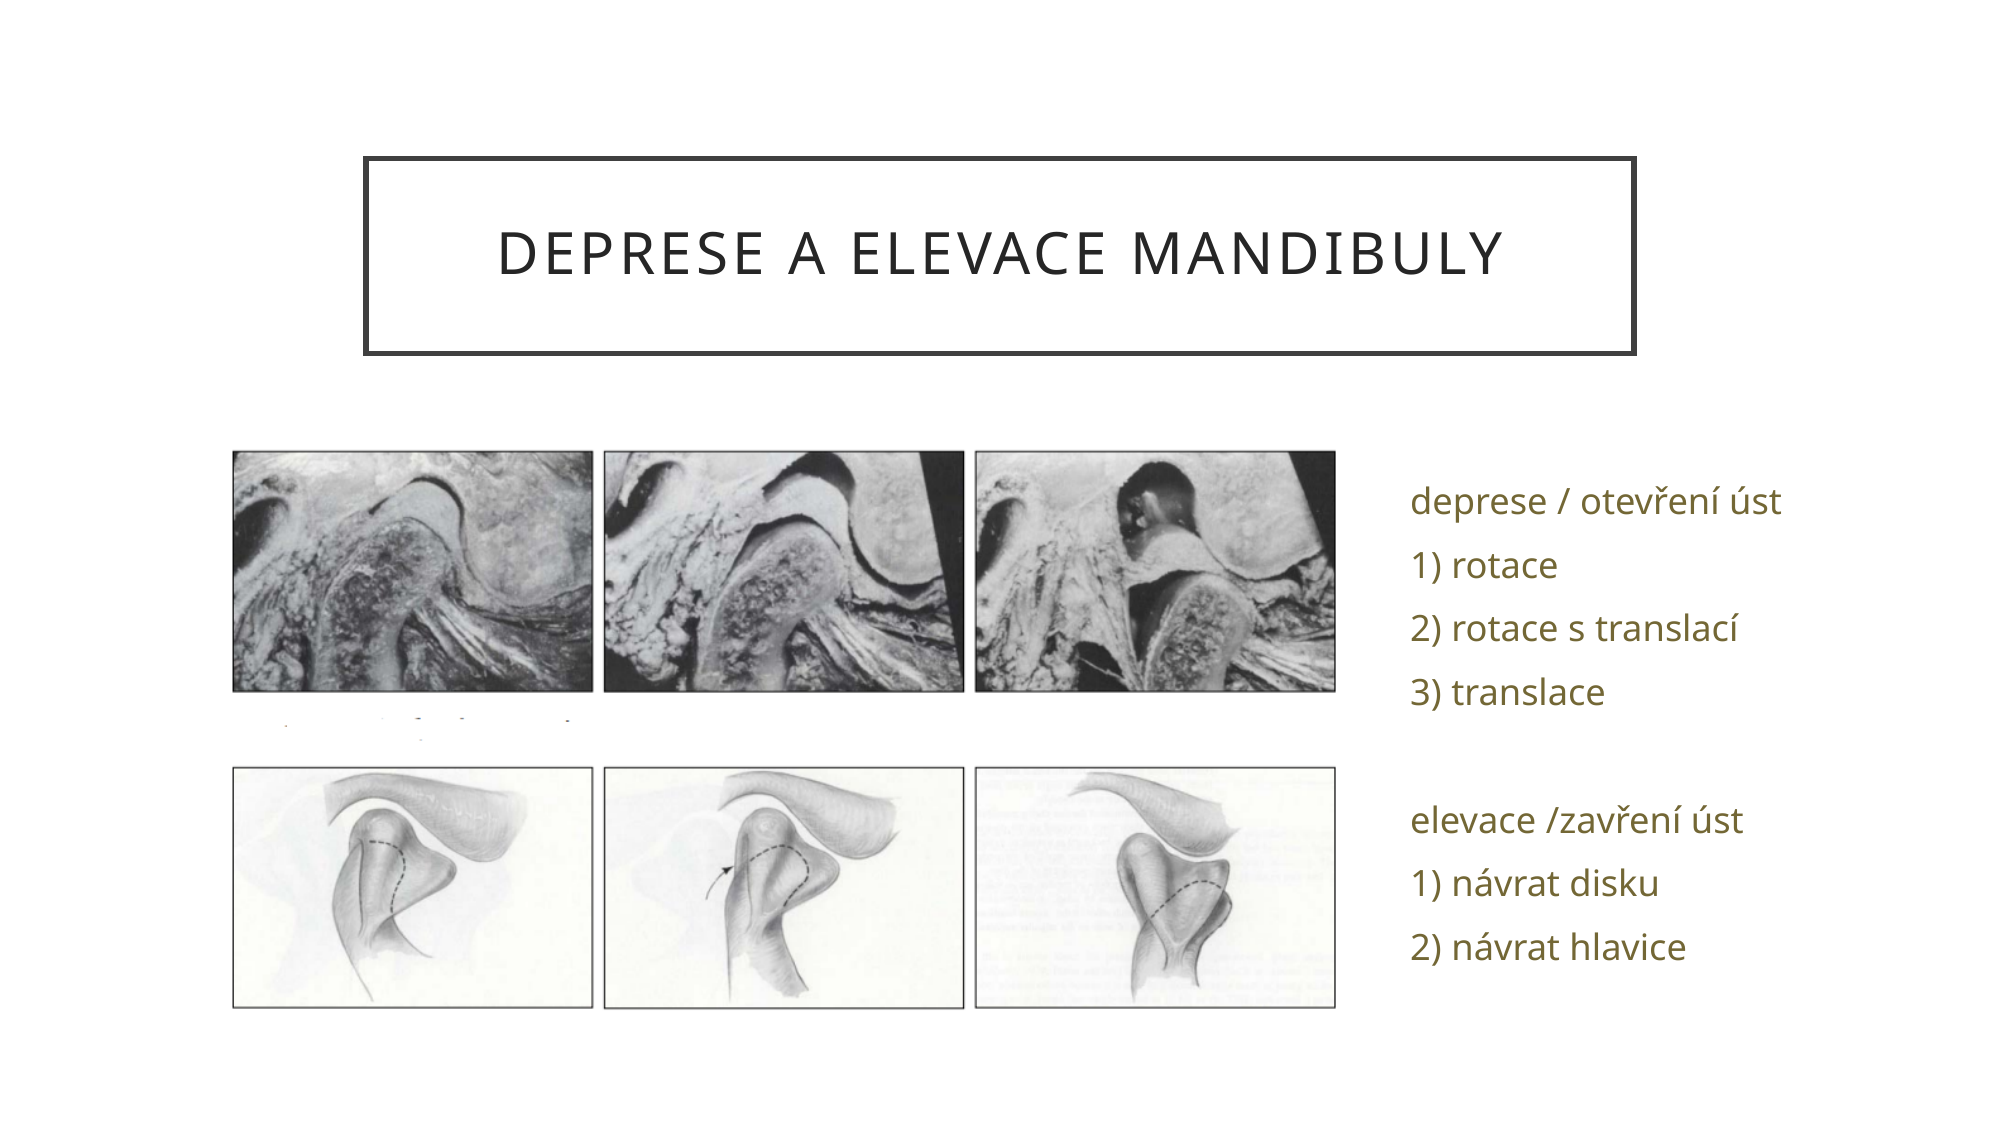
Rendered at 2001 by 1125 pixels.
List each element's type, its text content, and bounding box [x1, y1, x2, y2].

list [215, 421, 1361, 1029]
title Deprese a elevace mandibuly [363, 156, 1637, 356]
list deprese / otevření úst 1) rotace 2) rotace s translací 3) translace elevace /zavření úst 1) návrat disku 2) návrat hlavice [1395, 470, 1873, 980]
